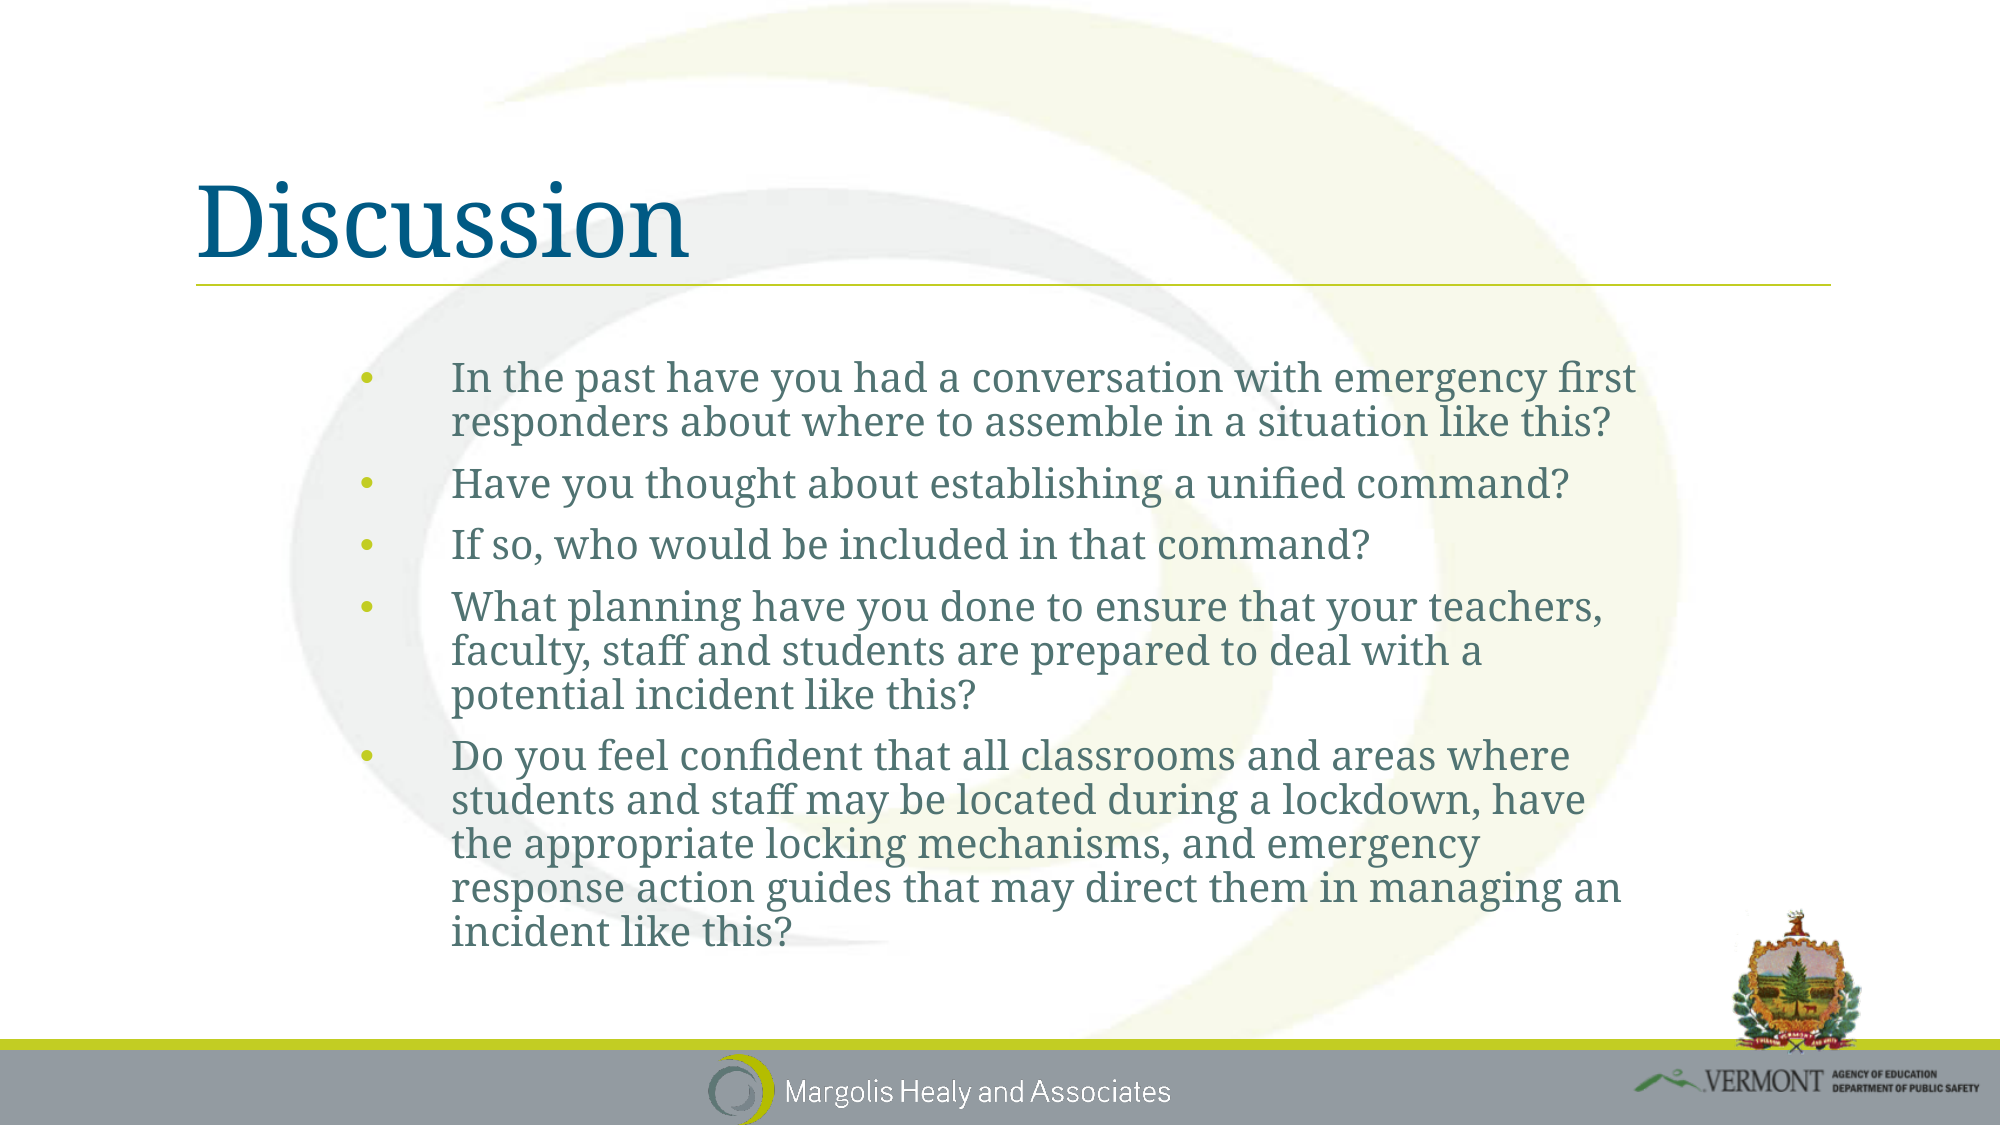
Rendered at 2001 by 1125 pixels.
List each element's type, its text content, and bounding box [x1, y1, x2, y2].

picture [0, 0, 2001, 1125]
title Discussion [180, 47, 1830, 285]
list In the past have you had a conversation with emergency first responders about where to assemble in a situation like this? Have you thought about establishing a unified command? If so, who would be included in that command? What planning have you done to ensure that your teachers, faculty, staff and students are prepared to deal with a potential incident like this? Do you feel confident that all classrooms and areas where students and staff may be located during a lockdown, have the appropriate locking mechanisms, and emergency response action guides that may direct them in managing an incident like this? [359, 75, 1651, 1001]
picture [701, 1054, 1178, 1125]
